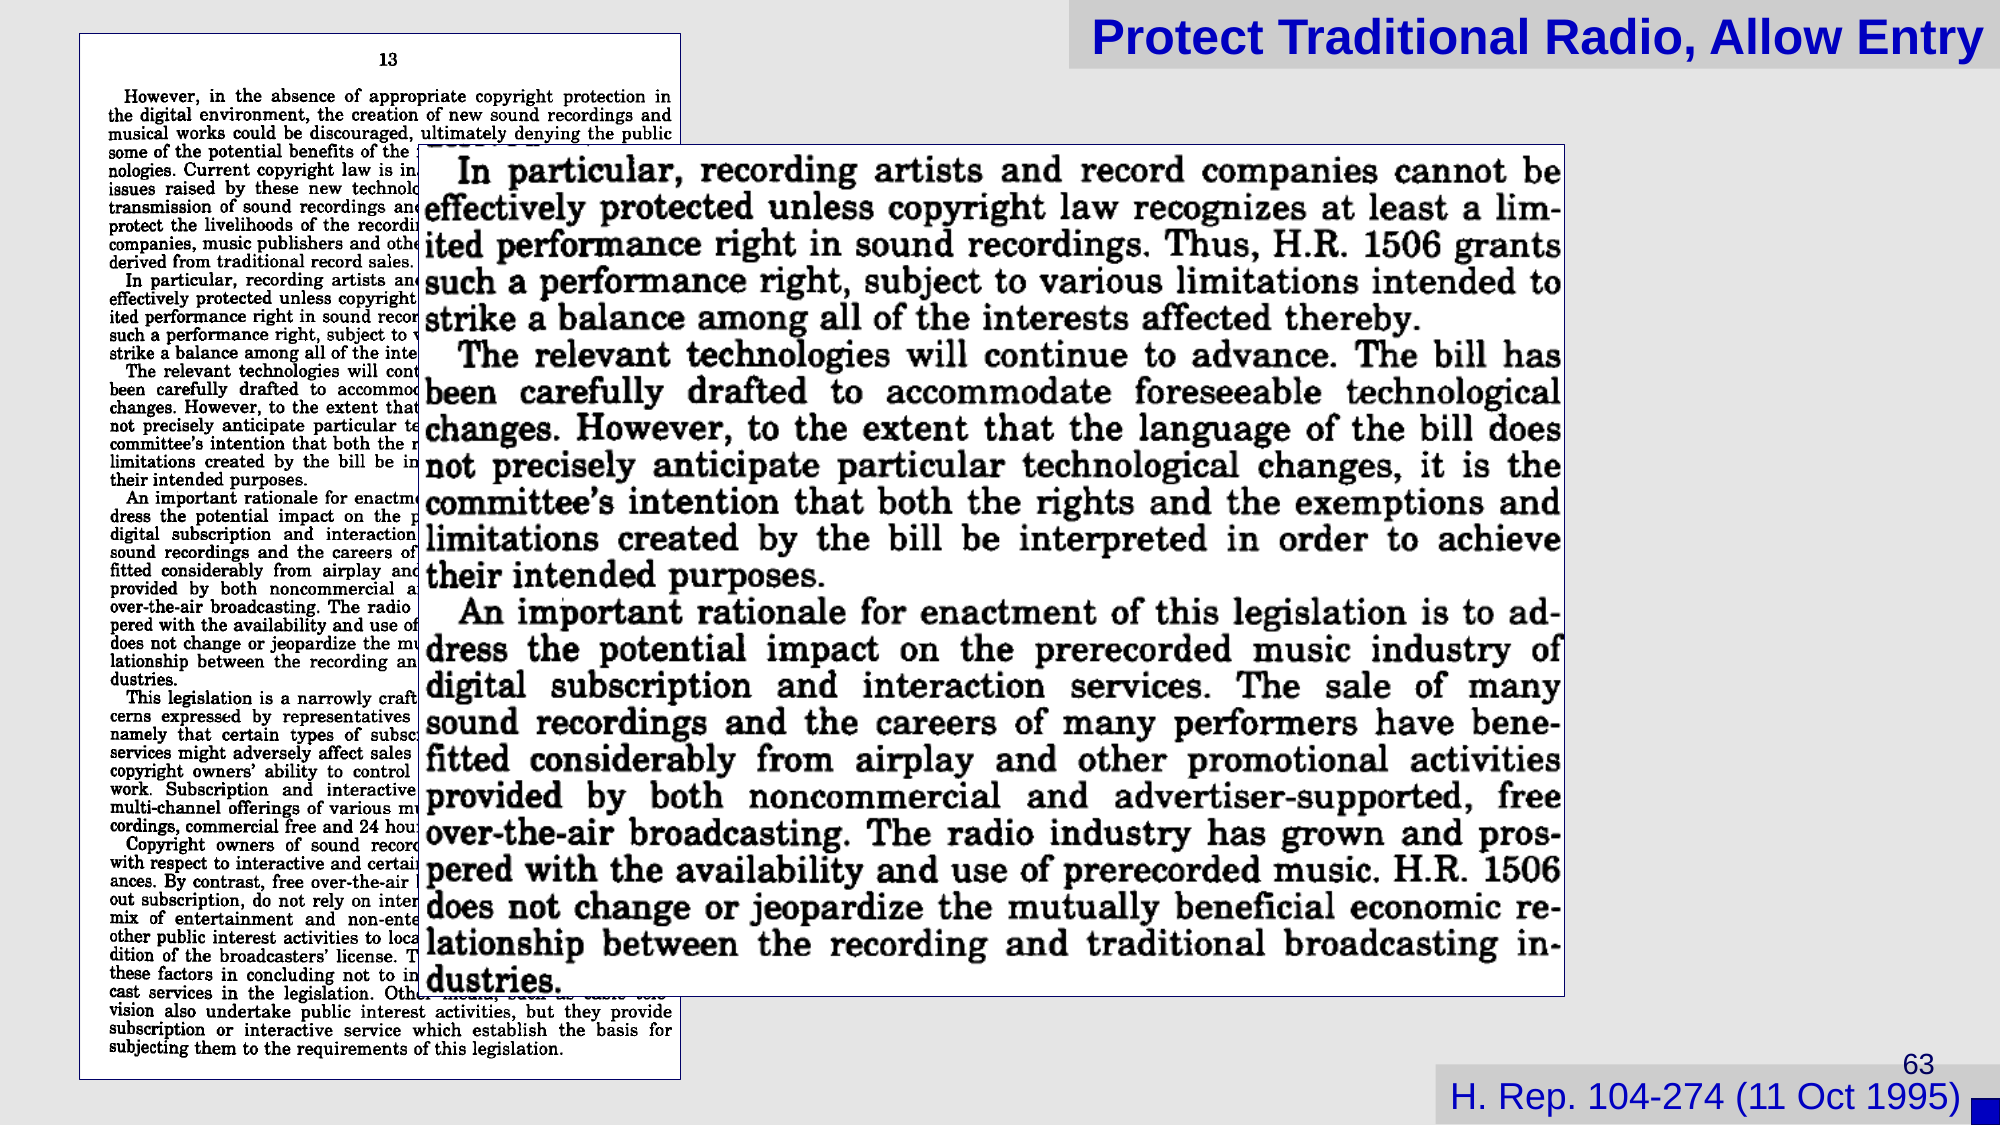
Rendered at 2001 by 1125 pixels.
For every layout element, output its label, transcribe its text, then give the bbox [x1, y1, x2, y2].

slide_number 63 [1533, 1024, 1951, 1064]
text_box [1971, 1099, 2000, 1125]
picture [80, 33, 1565, 1080]
text_box H. Rep. 104-274 (11 Oct 1995) [1435, 1064, 2000, 1125]
title Protect Traditional Radio, Allow Entry [1069, 0, 2000, 69]
